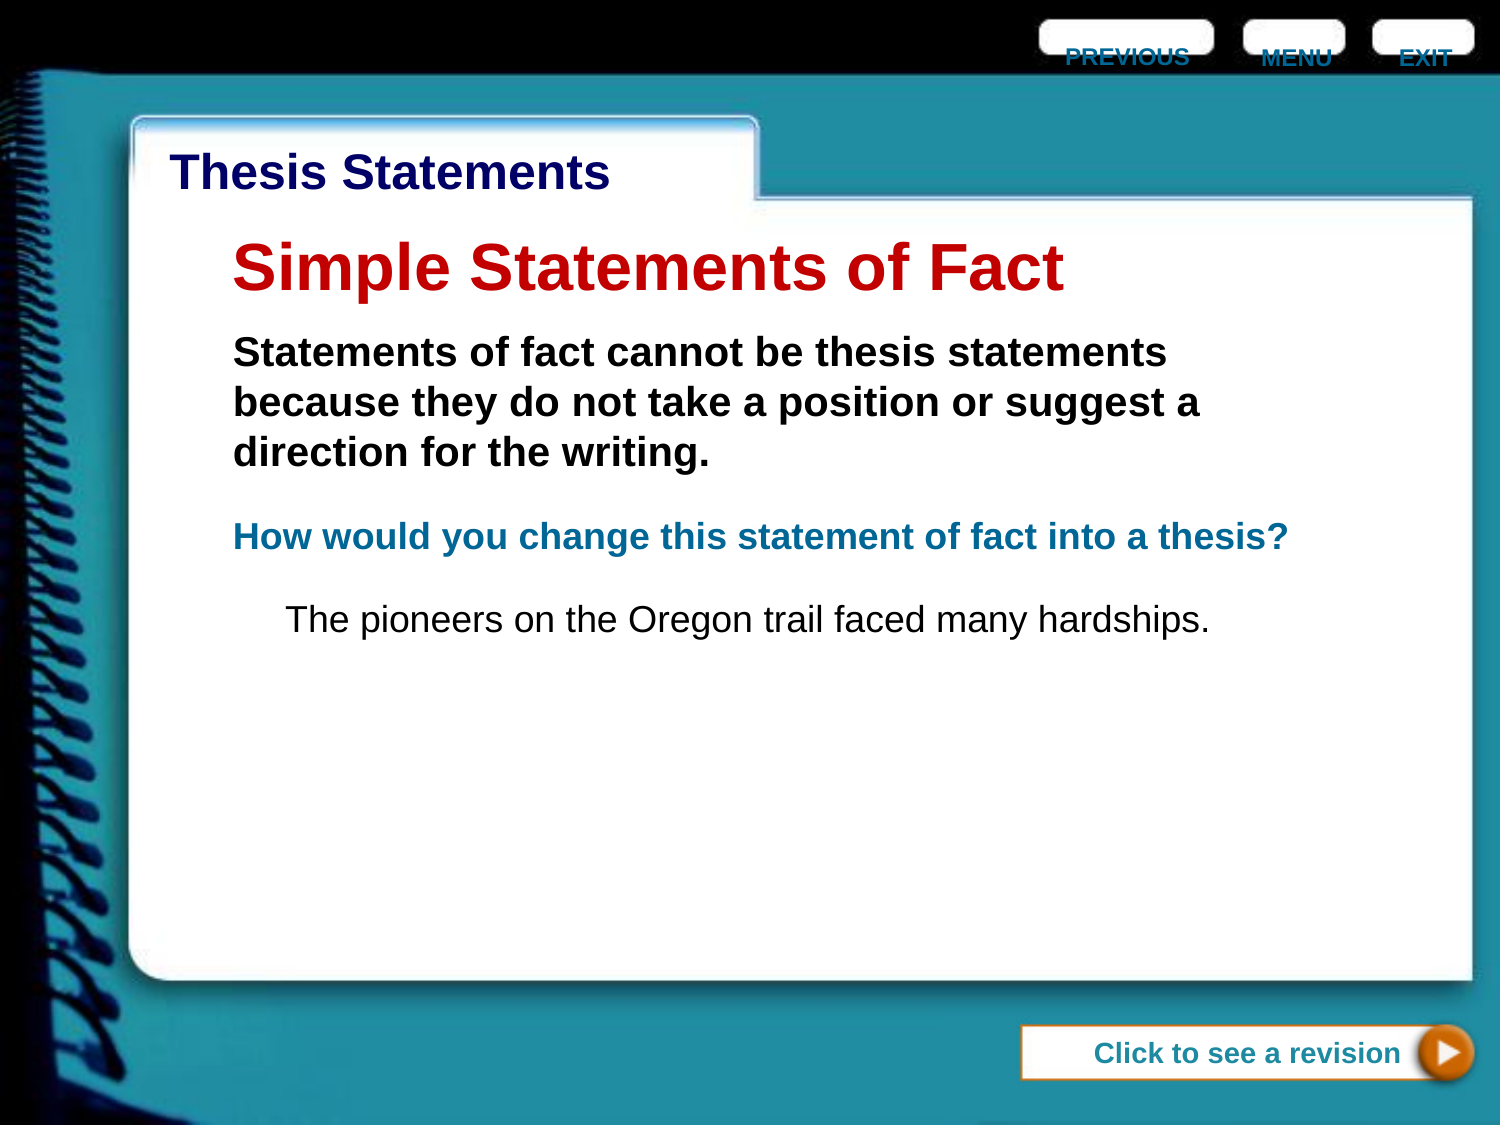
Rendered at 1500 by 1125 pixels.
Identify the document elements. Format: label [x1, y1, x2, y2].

picture [0, 0, 1500, 1125]
text_box [939, 1003, 1500, 1125]
text_box [217, 504, 1318, 648]
